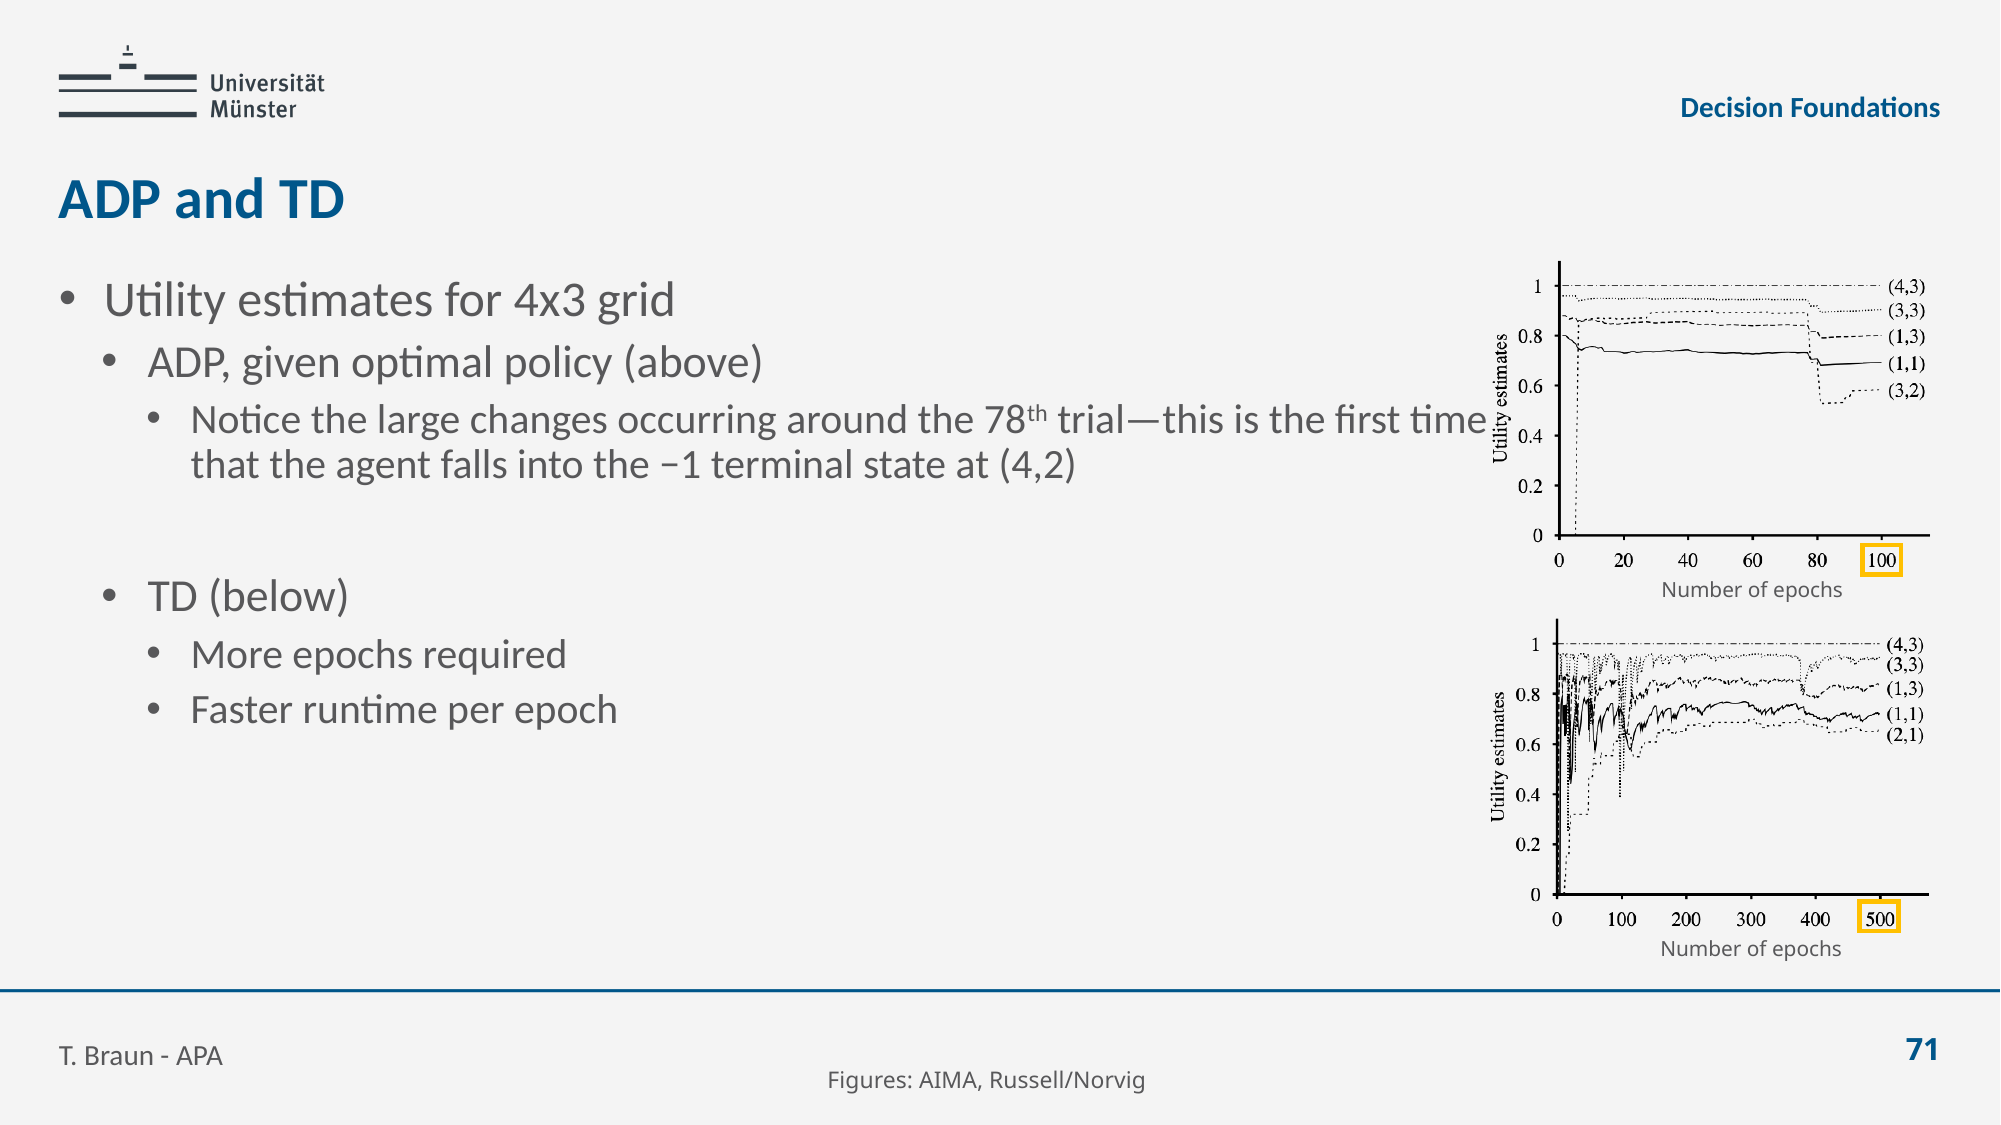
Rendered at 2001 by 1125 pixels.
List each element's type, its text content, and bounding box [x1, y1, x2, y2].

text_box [1487, 610, 1940, 969]
picture [57, 43, 326, 119]
footer T. Braun - APA [58, 1012, 1440, 1072]
list Utility estimates for 4x3 grid ADP, given optimal policy (above) Notice the large changes occurring around the 78th trial—this is the first time that the agent falls into the −1 terminal state at (4,2) TD (below) More epochs required Faster runtime per epoch [58, 273, 1488, 969]
slide_number Decision Foundations [589, 63, 1941, 123]
title ADP and TD [58, 148, 1941, 243]
slide_number 71 [1822, 1012, 1941, 1072]
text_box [1488, 250, 1940, 610]
text_box Figures: AIMA, Russell/Norvig [812, 1058, 1162, 1101]
